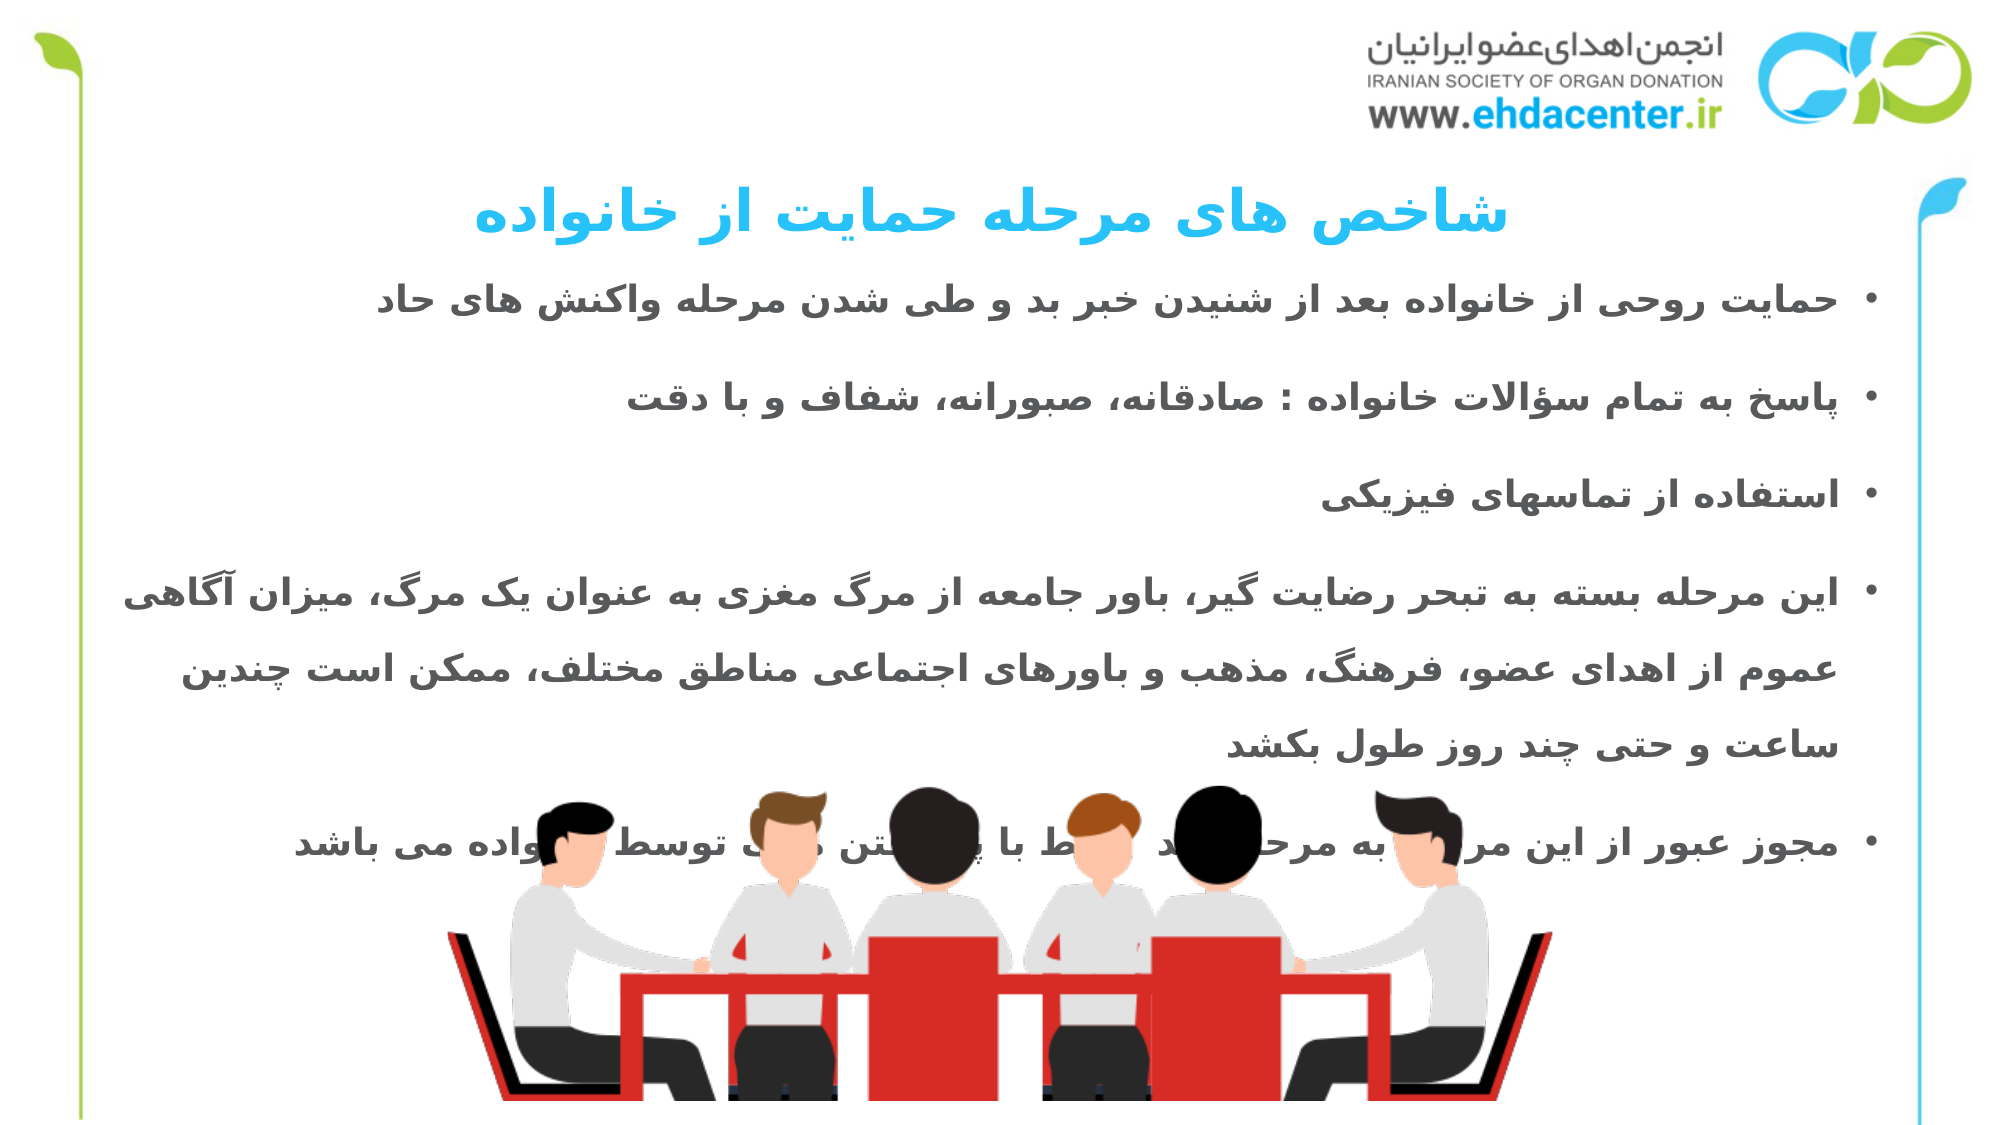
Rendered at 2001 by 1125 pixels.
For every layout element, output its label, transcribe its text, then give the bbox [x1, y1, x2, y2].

text_box حمایت روحی از خانواده بعد از شنیدن خبر بد و طی شدن مرحله واکنش های حاد پاسخ به تمام سؤالات خانواده : صادقانه، صبورانه، شفاف و با دقت استفاده از تماسهای فیزیکی این مرحله بسته به تبحر رضایت گیر، باور جامعه از مرگ مغزی به عنوان یک مرگ، میزان آگاهی عموم از اهدای عضو، فرهنگ، مذهب و باورهای اجتماعی مناطق مختلف، ممکن است چندین ساعت و حتی چند روز طول بکشد مجوز عبور از این مرحله به مرحله بعد فقط با پذیرفتن مرگ توسط خانواده می باشد [92, 236, 1893, 740]
text_box شاخص های مرحله حمایت از خانواده [355, 130, 1631, 236]
picture [0, 0, 2001, 1125]
